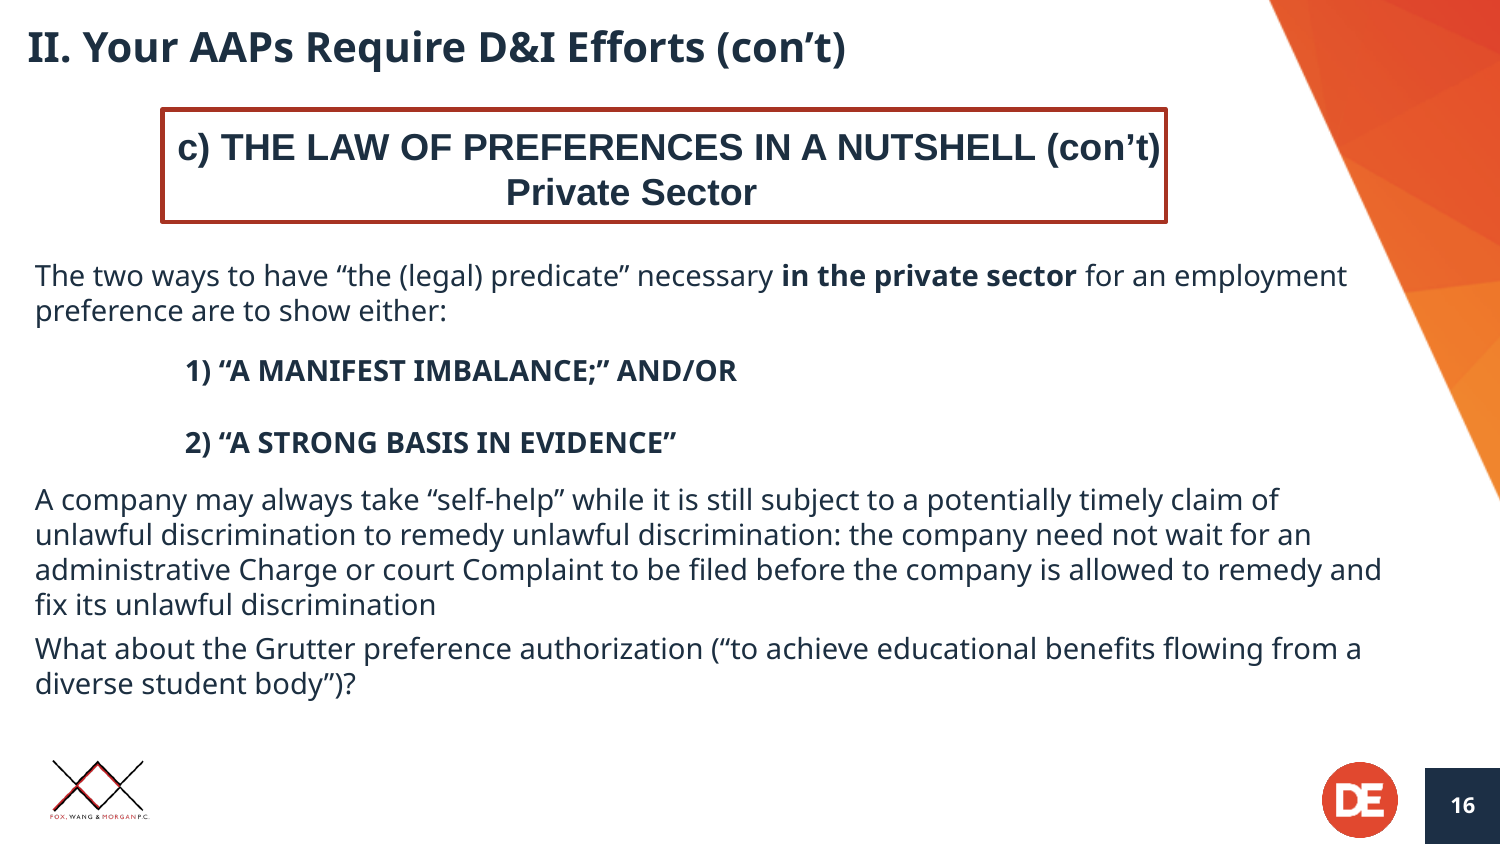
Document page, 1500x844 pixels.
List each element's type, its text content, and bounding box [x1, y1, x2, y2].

text_box c) THE LAW OF PREFERENCES IN A NUTSHELL (con’t) Private Sector [162, 115, 1238, 221]
picture [0, 0, 1500, 844]
list The two ways to have “the (legal) predicate” necessary in the private sector for an employment preference are to show either: 1) “A MANIFEST IMBALANCE;” AND/OR 2) “A STRONG BASIS IN EVIDENCE” A company may always take “self-help” while it is still subject to a potentially timely claim of unlawful discrimination to remedy unlawful discrimination: the company need not wait for an administrative Charge or court Complaint to be filed before the company is allowed to remedy and fix its unlawful discrimination What about the Grutter preference authorization (“to achieve educational benefits flowing from a diverse student body”)? [19, 249, 1408, 807]
title II. Your AAPs Require D&I Efforts (con’t) [12, 0, 1222, 103]
slide_number 16 [1425, 768, 1500, 844]
text_box [160, 107, 1168, 224]
